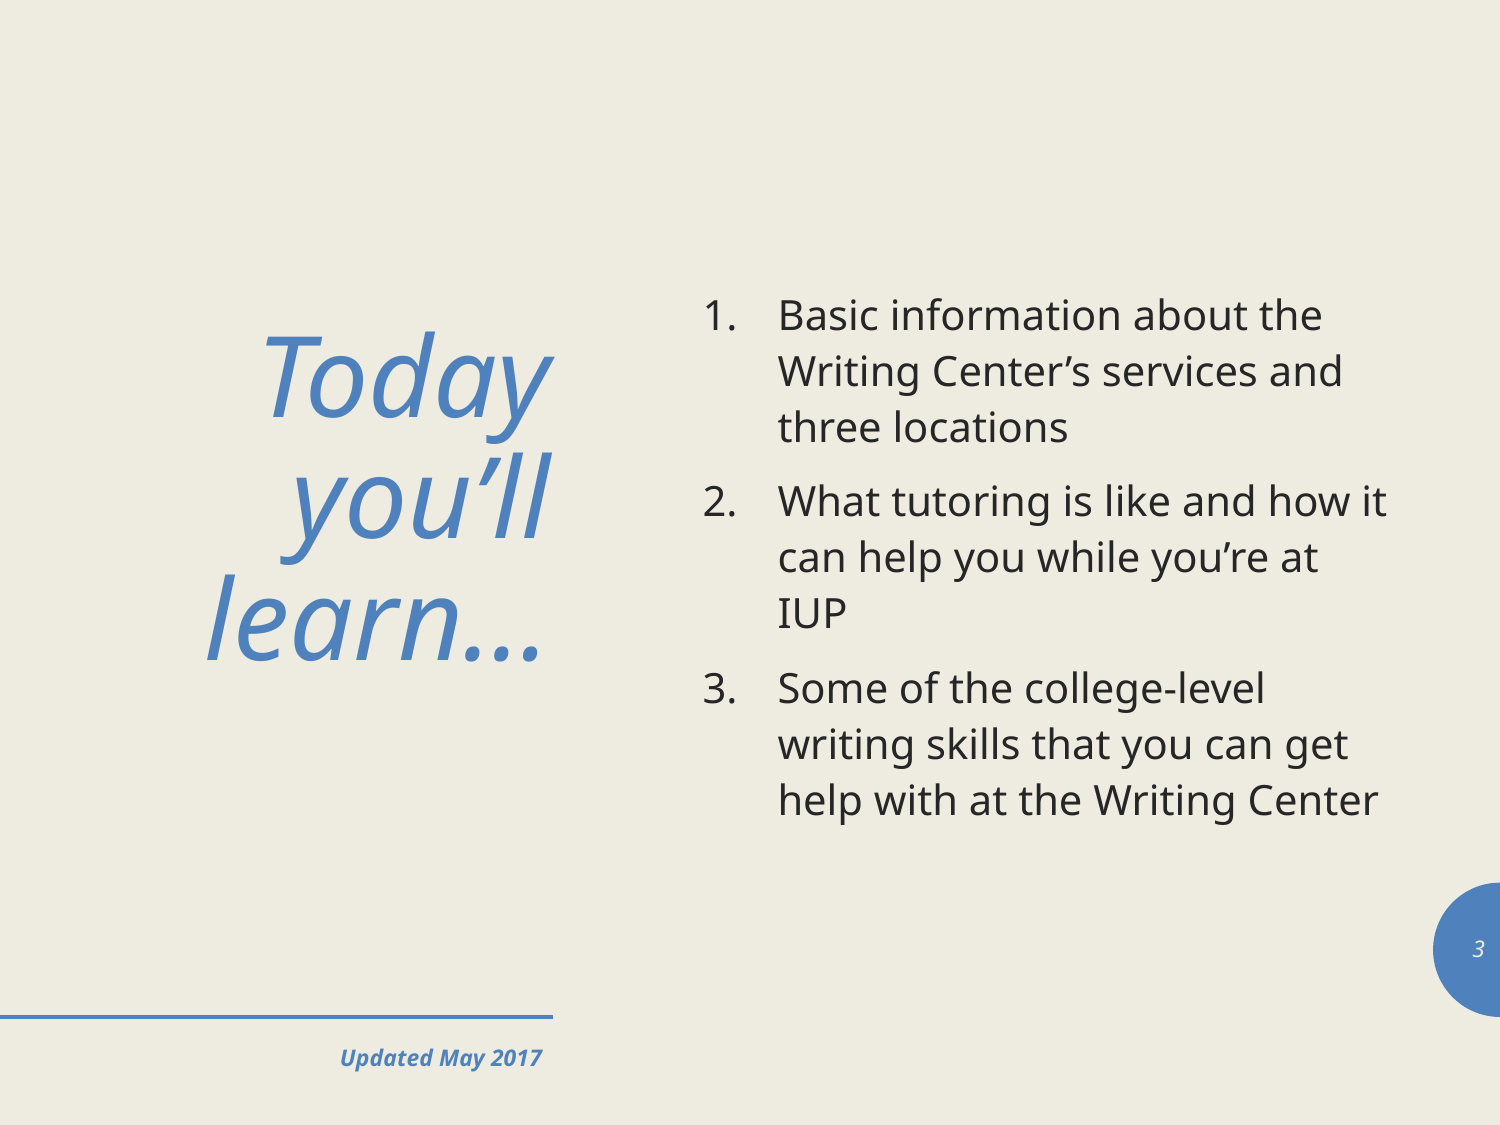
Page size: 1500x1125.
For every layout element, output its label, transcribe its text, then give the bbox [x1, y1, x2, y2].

footer Updated May 2017 [93, 1035, 564, 1096]
list Basic information about the Writing Center’s services and three locations What tutoring is like and how it can help you while you’re at IUP Some of the college-level writing skills that you can get help with at the Writing Center [687, 275, 1407, 1022]
title Today you’ll learn… [93, 312, 566, 905]
slide_number 3 [1433, 919, 1500, 980]
